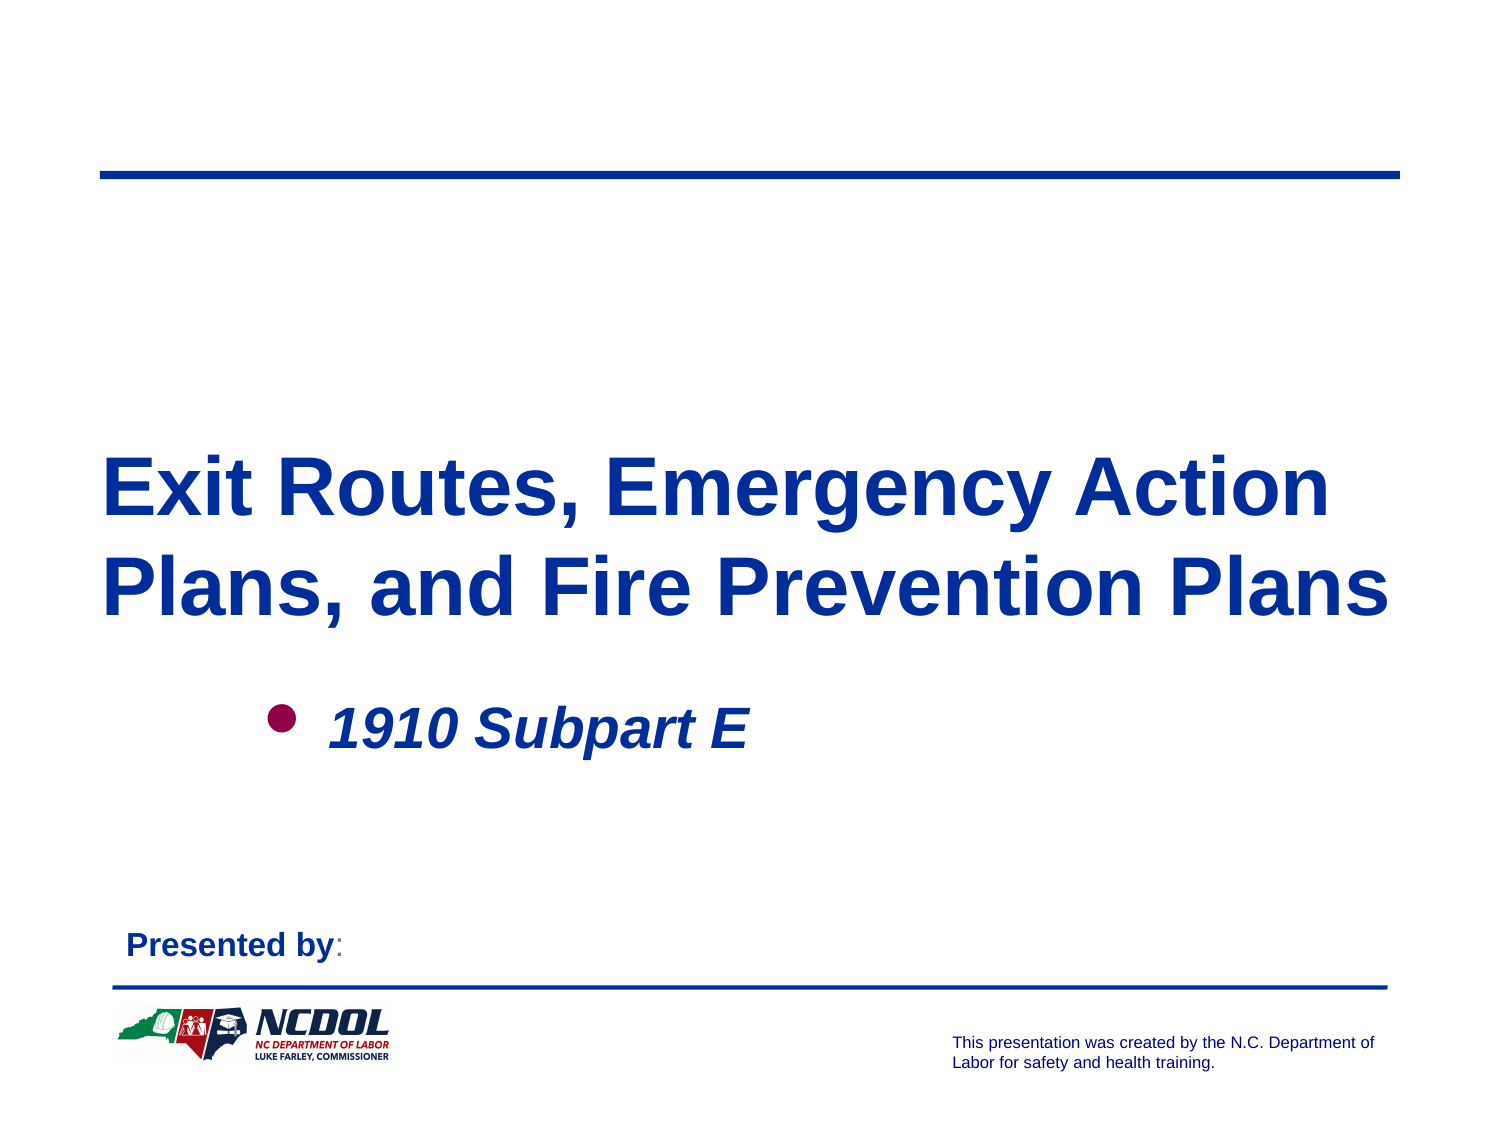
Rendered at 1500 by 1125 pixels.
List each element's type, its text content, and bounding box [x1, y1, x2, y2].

title Exit Routes, Emergency Action Plans, and Fire Prevention Plans [87, 423, 1413, 640]
subtitle 1910 Subpart E [249, 683, 1388, 768]
text_box Presented by: [112, 912, 1413, 971]
picture [112, 1003, 394, 1065]
